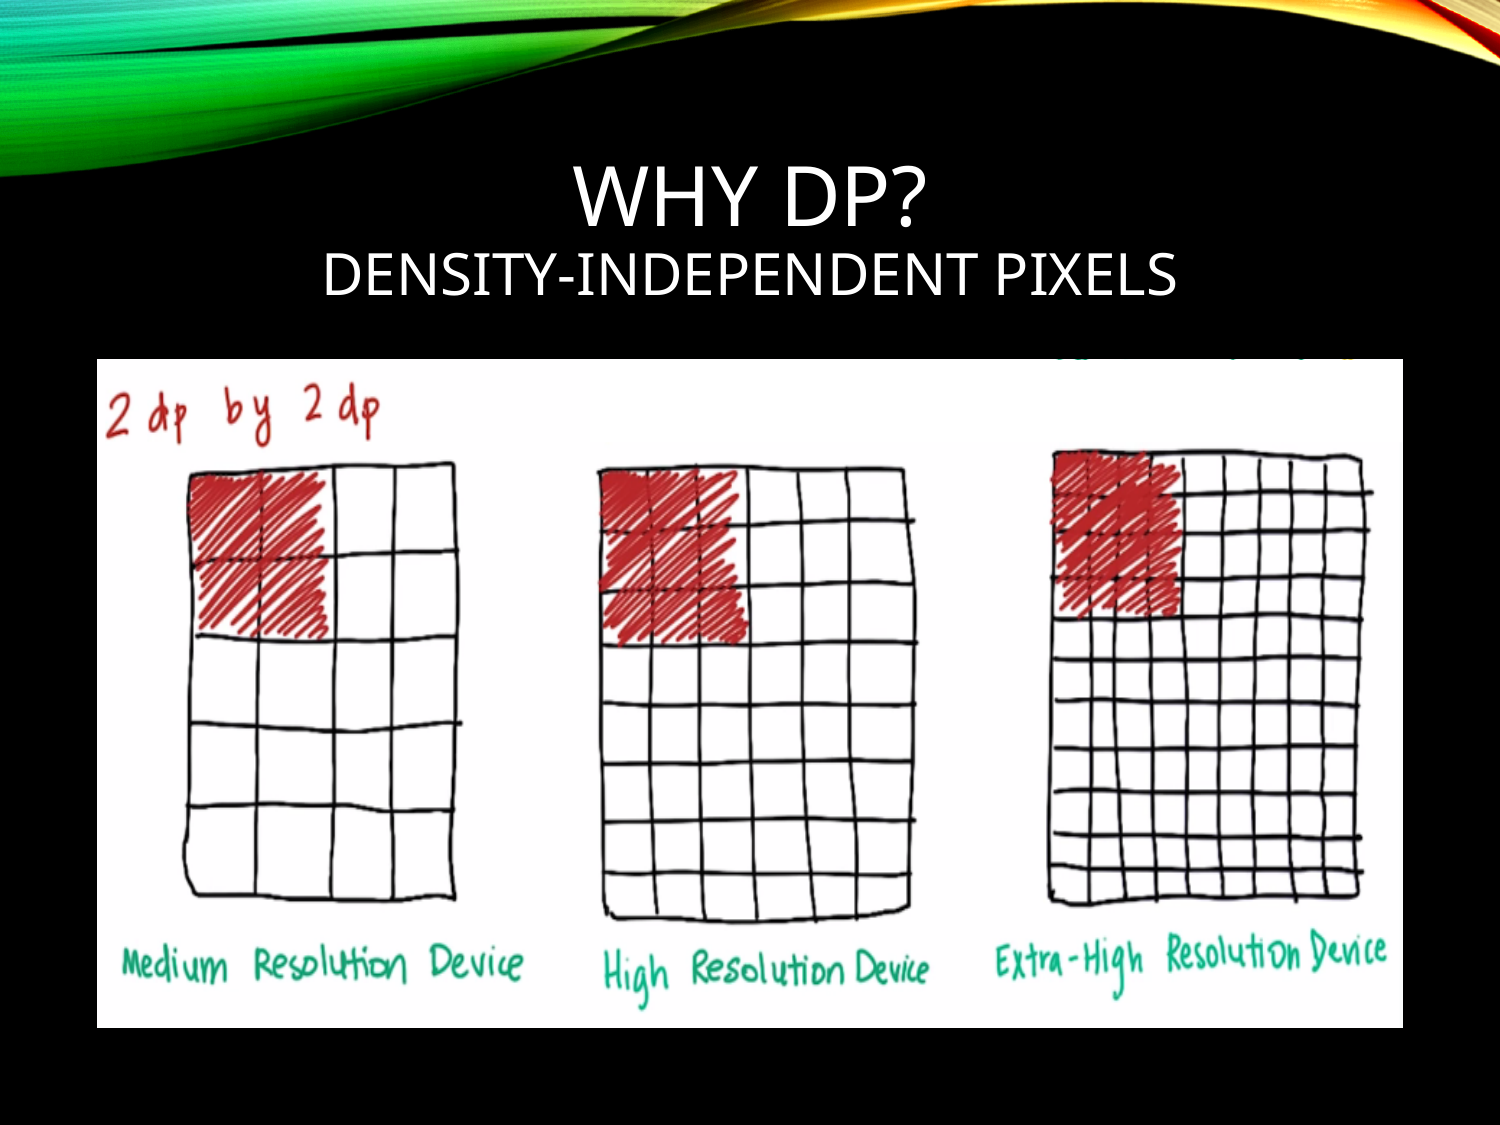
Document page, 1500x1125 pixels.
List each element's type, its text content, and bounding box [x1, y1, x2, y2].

picture [0, 0, 1500, 178]
picture [97, 359, 1403, 1028]
title Why DP? Density-Independent pixels [97, 125, 1403, 338]
